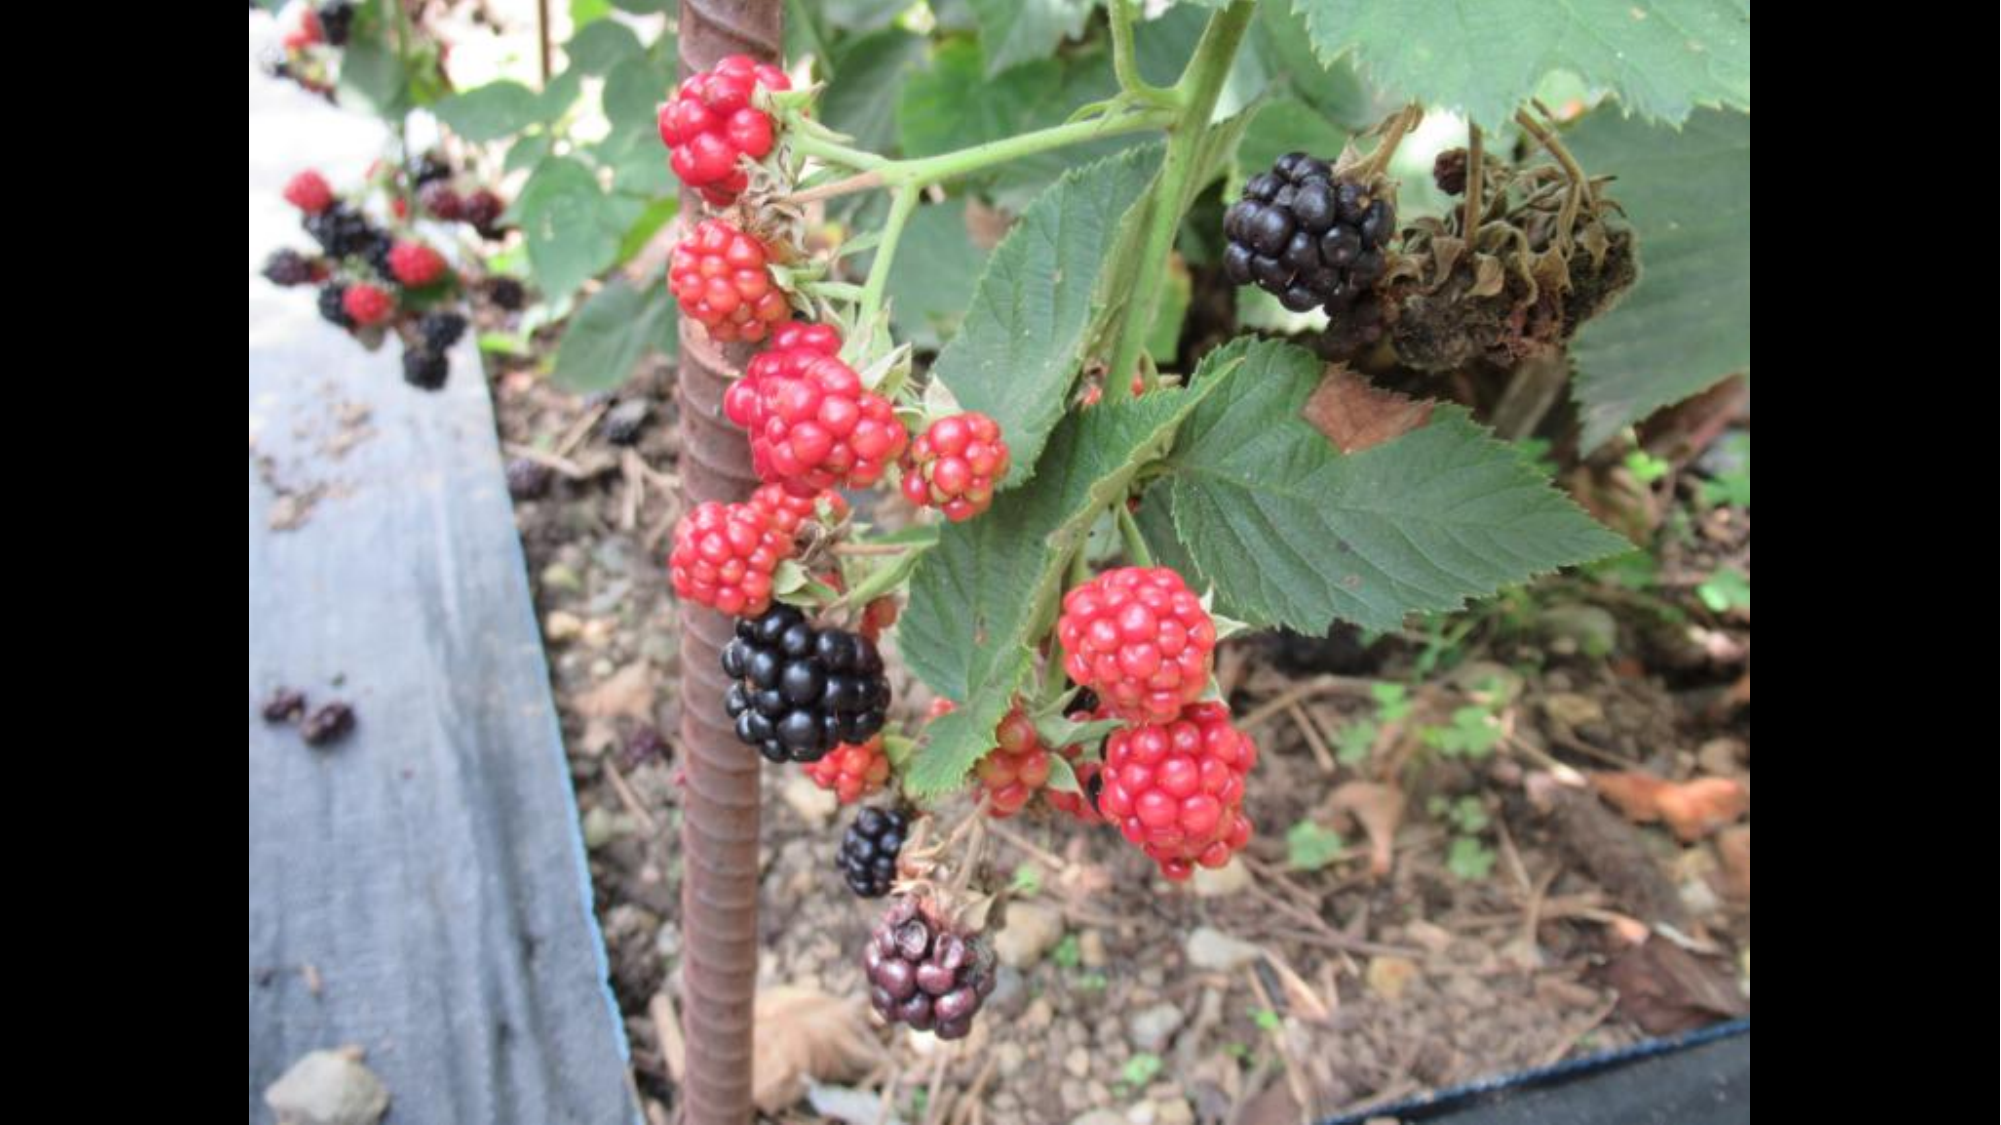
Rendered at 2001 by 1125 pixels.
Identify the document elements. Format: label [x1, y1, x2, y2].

picture [249, 0, 1750, 1125]
